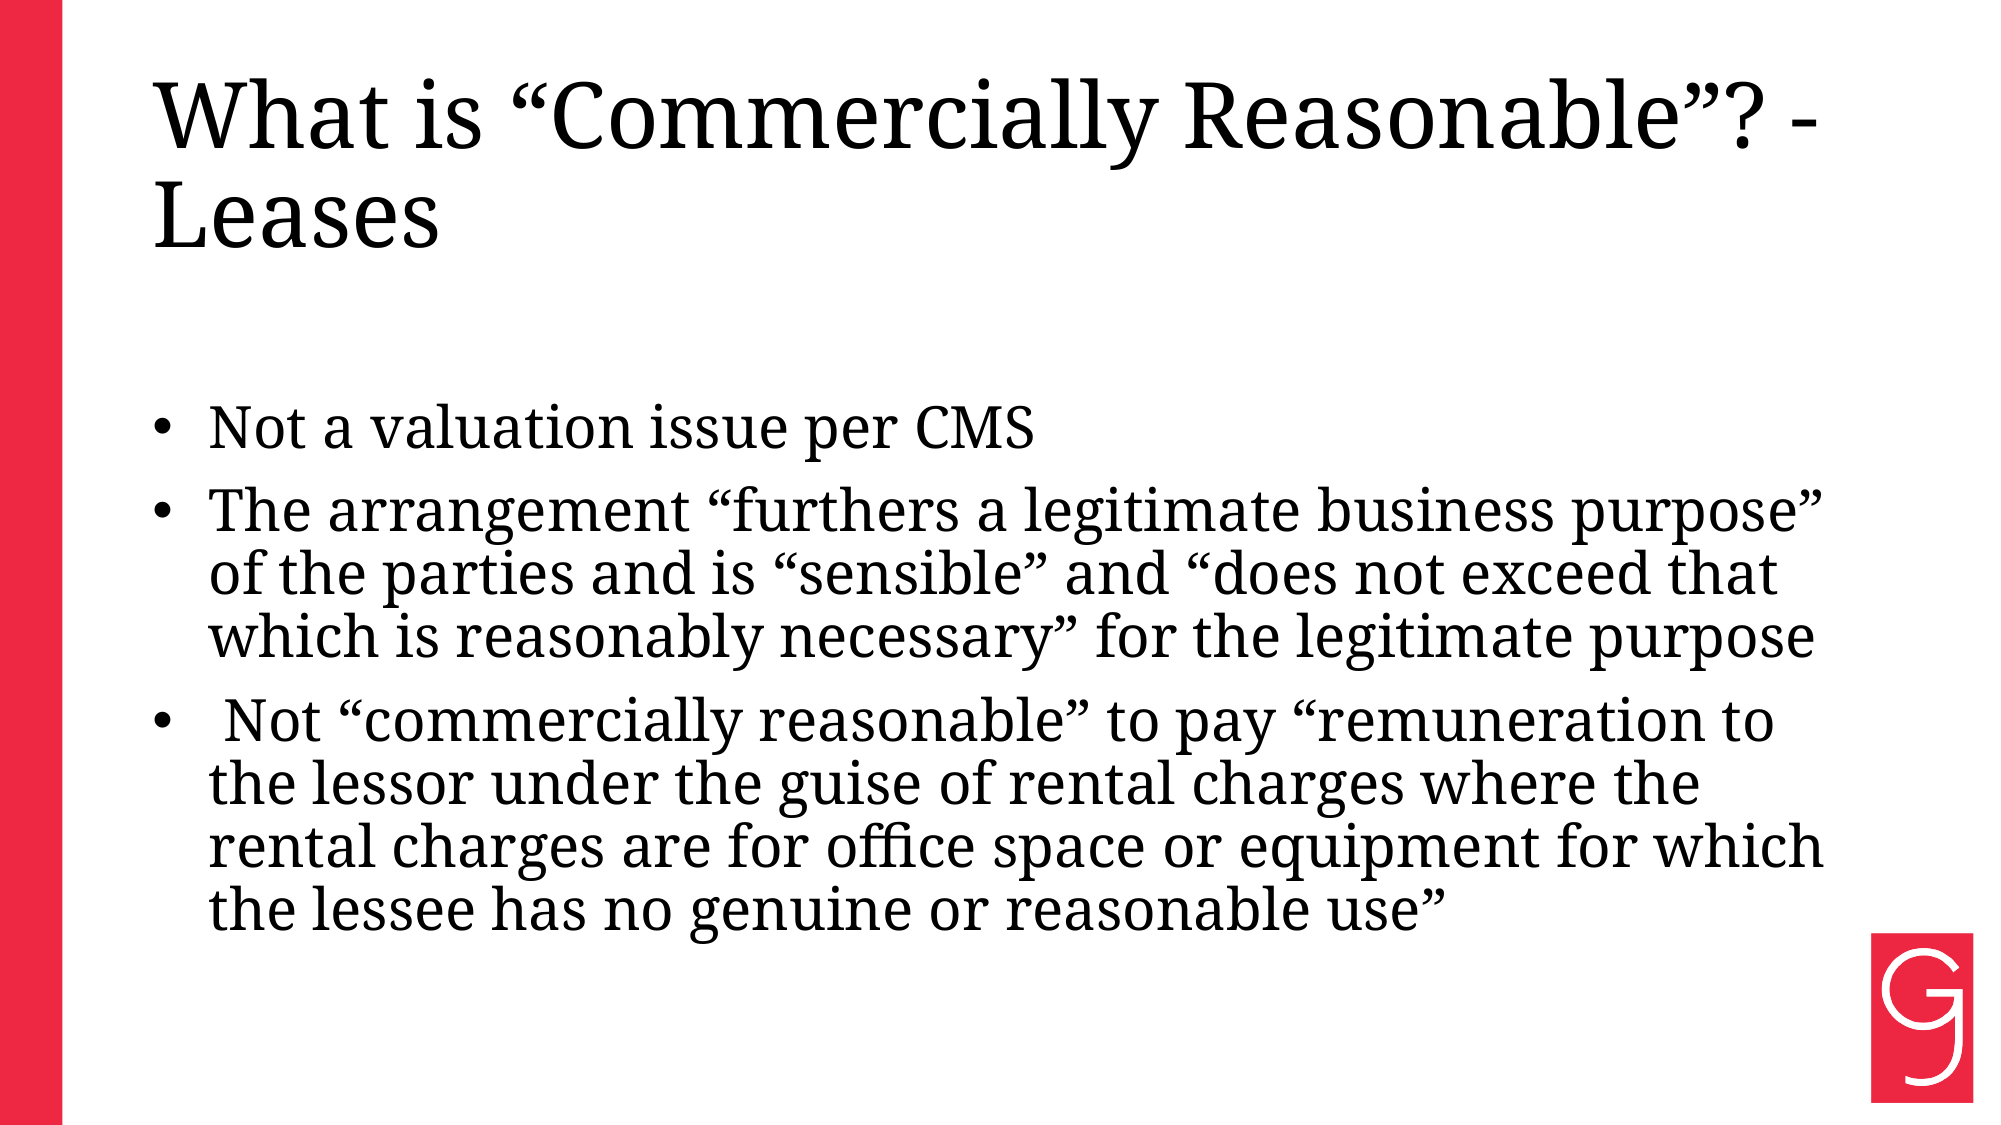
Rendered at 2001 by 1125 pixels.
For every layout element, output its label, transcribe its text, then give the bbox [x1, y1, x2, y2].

picture [1871, 933, 1974, 1103]
list Not a valuation issue per CMS The arrangement “furthers a legitimate business purpose” of the parties and is “sensible” and “does not exceed that which is reasonably necessary” for the legitimate purpose Not “commercially reasonable” to pay “remuneration to the lessor under the guise of rental charges where the rental charges are for office space or equipment for which the lessee has no genuine or reasonable use” [137, 299, 1863, 996]
title What is “Commercially Reasonable”? - Leases [137, 59, 1863, 278]
